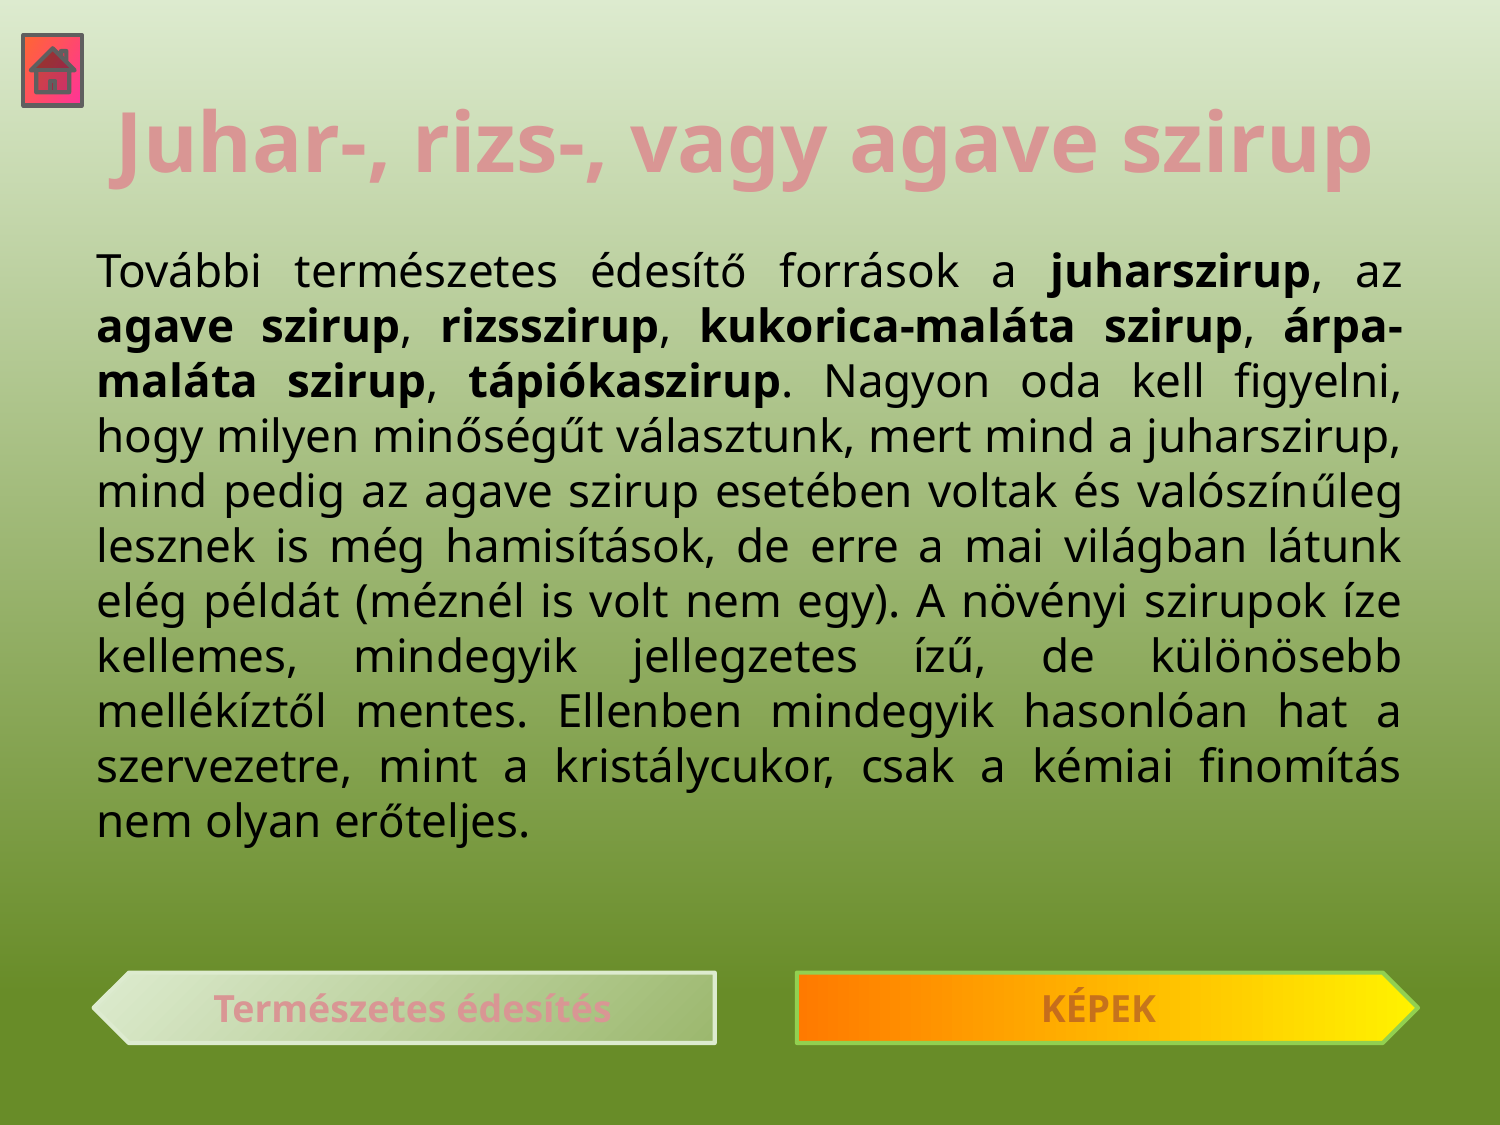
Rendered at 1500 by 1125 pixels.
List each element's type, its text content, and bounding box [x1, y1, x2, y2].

text_box További természetes édesítő források a juharszirup, az agave szirup, rizsszirup, kukorica-maláta szirup, árpa-maláta szirup, tápiókaszirup. Nagyon oda kell figyelni, hogy milyen minőségűt választunk, mert mind a juharszirup, mind pedig az agave szirup esetében voltak és valószínűleg lesznek is még hamisítások, de erre a mai világban látunk elég példát (méznél is volt nem egy). A növényi szirupok íze kellemes, mindegyik jellegzetes ízű, de különösebb mellékíztől mentes. Ellenben mindegyik hasonlóan hat a szervezetre, mint a kristálycukor, csak a kémiai finomítás nem olyan erőteljes. [81, 234, 1418, 854]
text_box [21, 33, 84, 108]
title Juhar-, rizs-, vagy agave szirup [70, 45, 1442, 233]
text_box Természetes édesítés [91, 970, 717, 1046]
text_box KÉPEK [794, 970, 1421, 1046]
